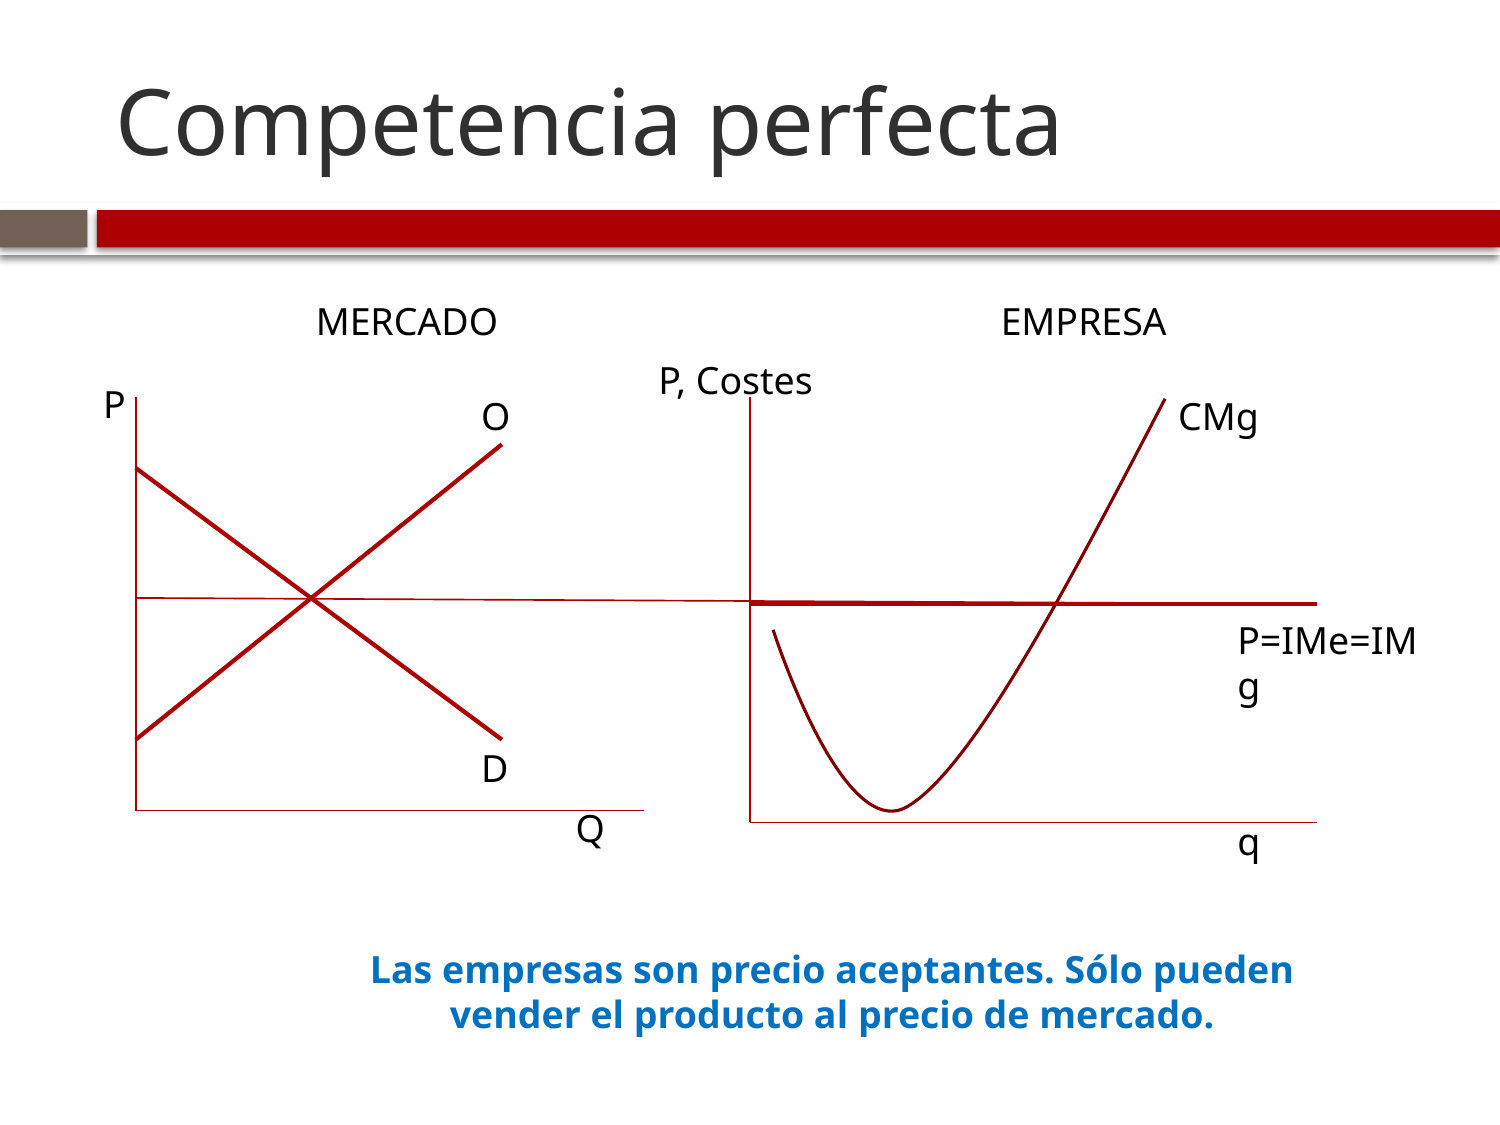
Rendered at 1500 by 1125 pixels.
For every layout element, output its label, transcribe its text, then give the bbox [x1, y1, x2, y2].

text_box D [466, 738, 691, 798]
text_box q [1222, 810, 1447, 871]
text_box CMg [1163, 385, 1388, 445]
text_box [135, 597, 1318, 605]
text_box [830, 399, 1163, 596]
text_box P=IMe=IMg [1222, 609, 1447, 715]
text_box P, Costes [643, 349, 868, 410]
text_box P [88, 373, 313, 434]
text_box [135, 613, 503, 740]
text_box EMPRESA [986, 290, 1211, 351]
title Competencia perfecta [100, 37, 1438, 200]
text_box O [466, 385, 691, 445]
text_box MERCADO [301, 290, 526, 351]
text_box Q [560, 797, 786, 857]
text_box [135, 444, 503, 597]
text_box [771, 615, 1052, 813]
text_box Las empresas son precio aceptantes. Sólo pueden vender el producto al precio de mercado. [348, 938, 1317, 1044]
